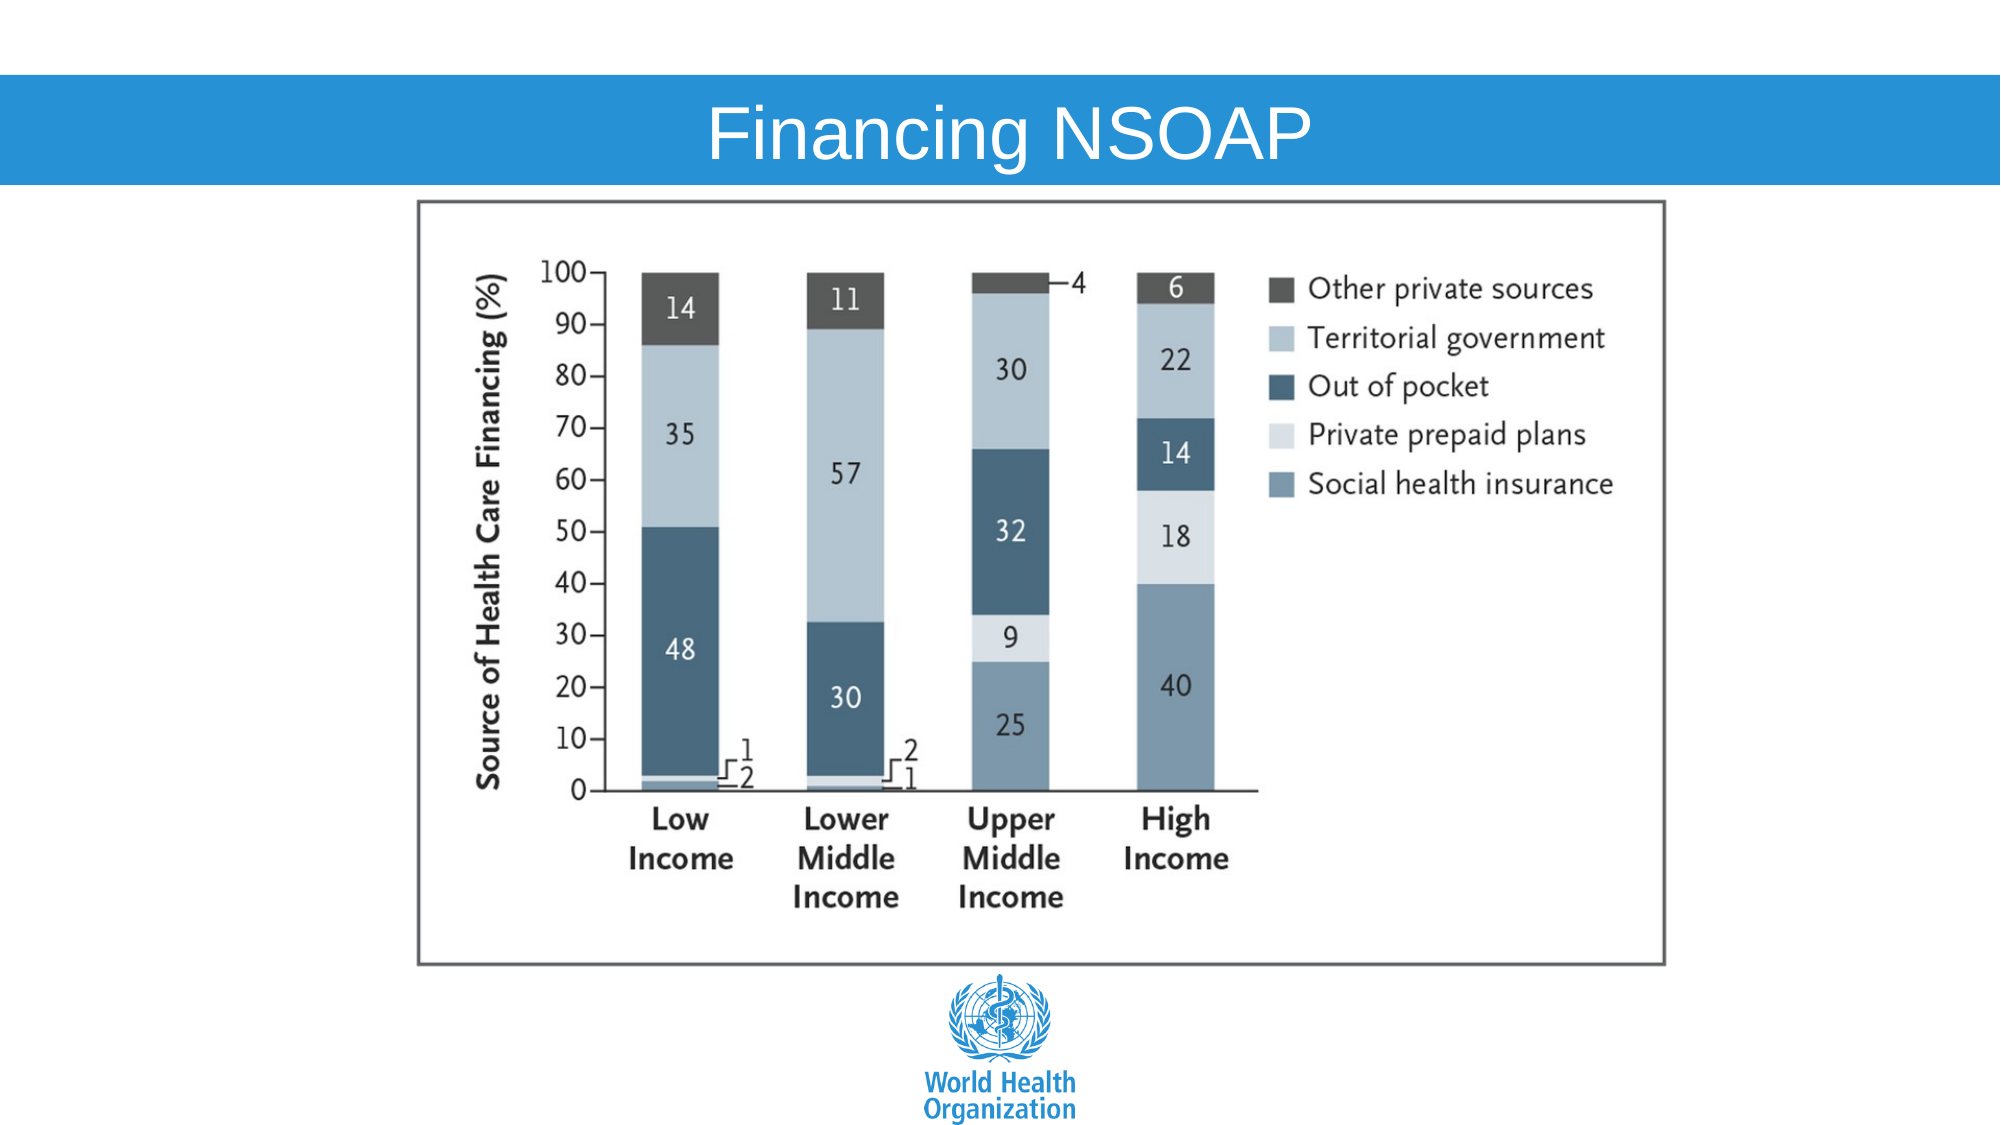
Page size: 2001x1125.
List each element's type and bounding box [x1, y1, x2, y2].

picture [924, 974, 1075, 1125]
picture [416, 199, 1667, 967]
